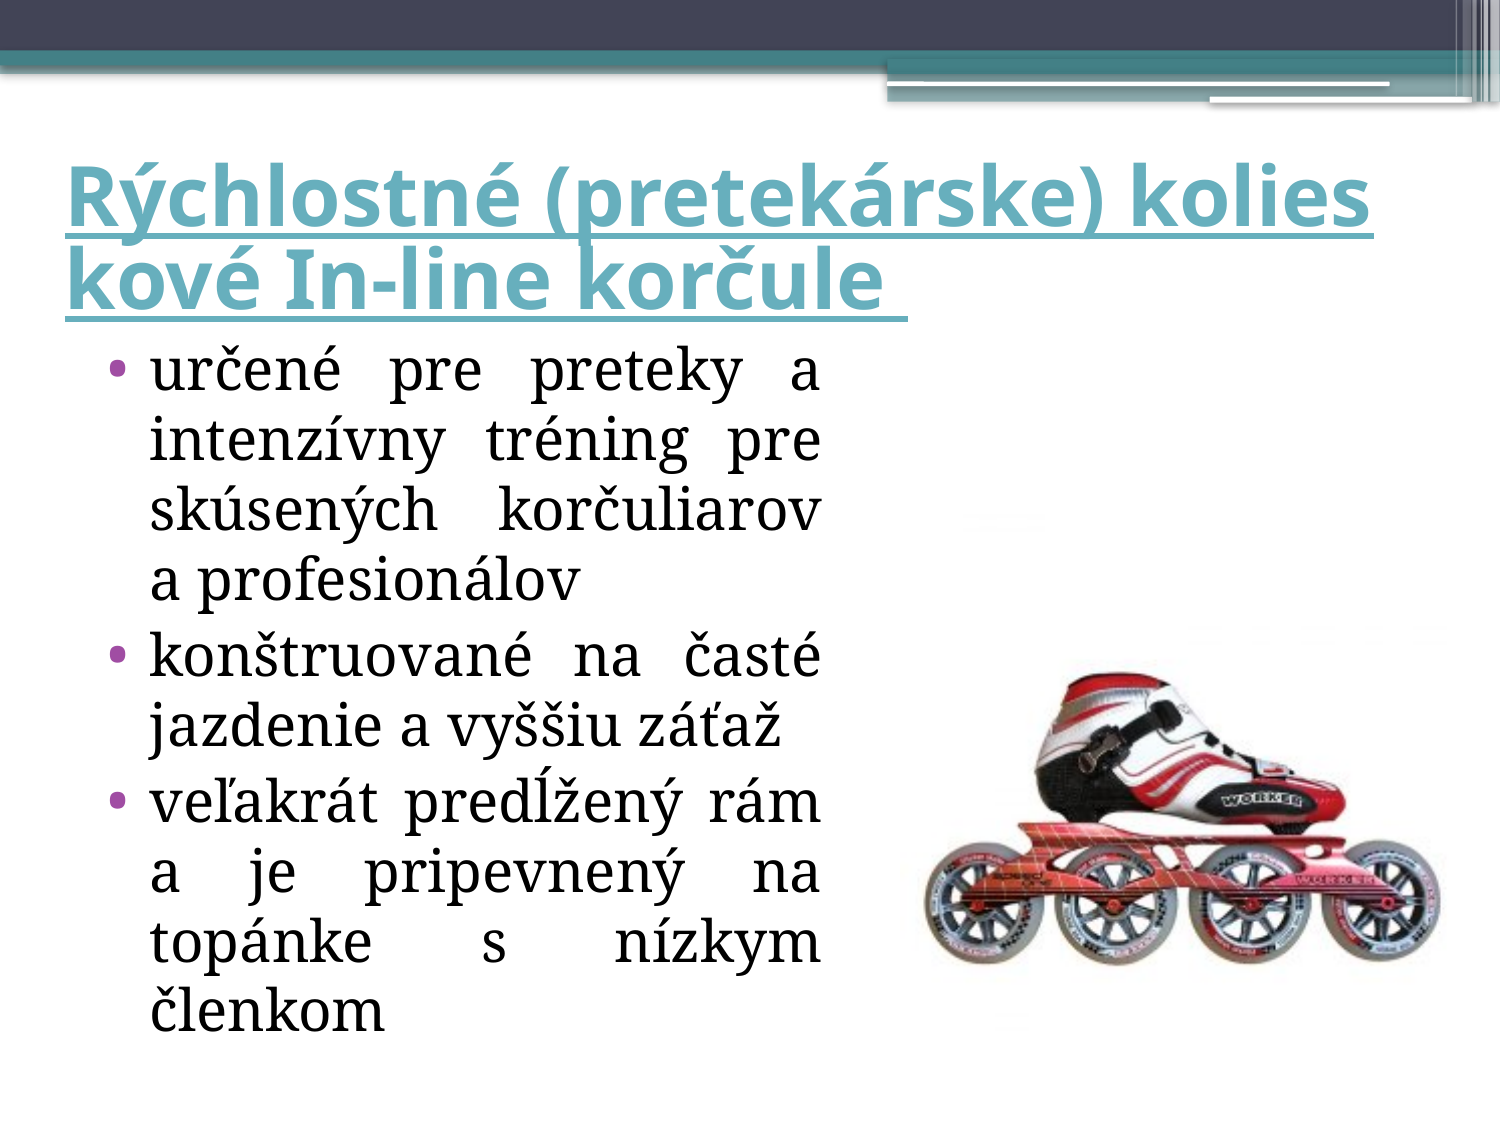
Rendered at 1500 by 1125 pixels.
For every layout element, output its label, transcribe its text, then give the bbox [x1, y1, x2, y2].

picture [899, 499, 1463, 1063]
list určené pre preteky a intenzívny tréning pre skúsených korčuliarov a profesionálov konštruované na časté jazdenie a vyššiu záťaž veľakrát predĺžený rám a je pripevnený na topánke s nízkym členkom [75, 324, 838, 1088]
title Rýchlostné (pretekárske) kolieskové In-line korčule [50, 112, 1400, 288]
